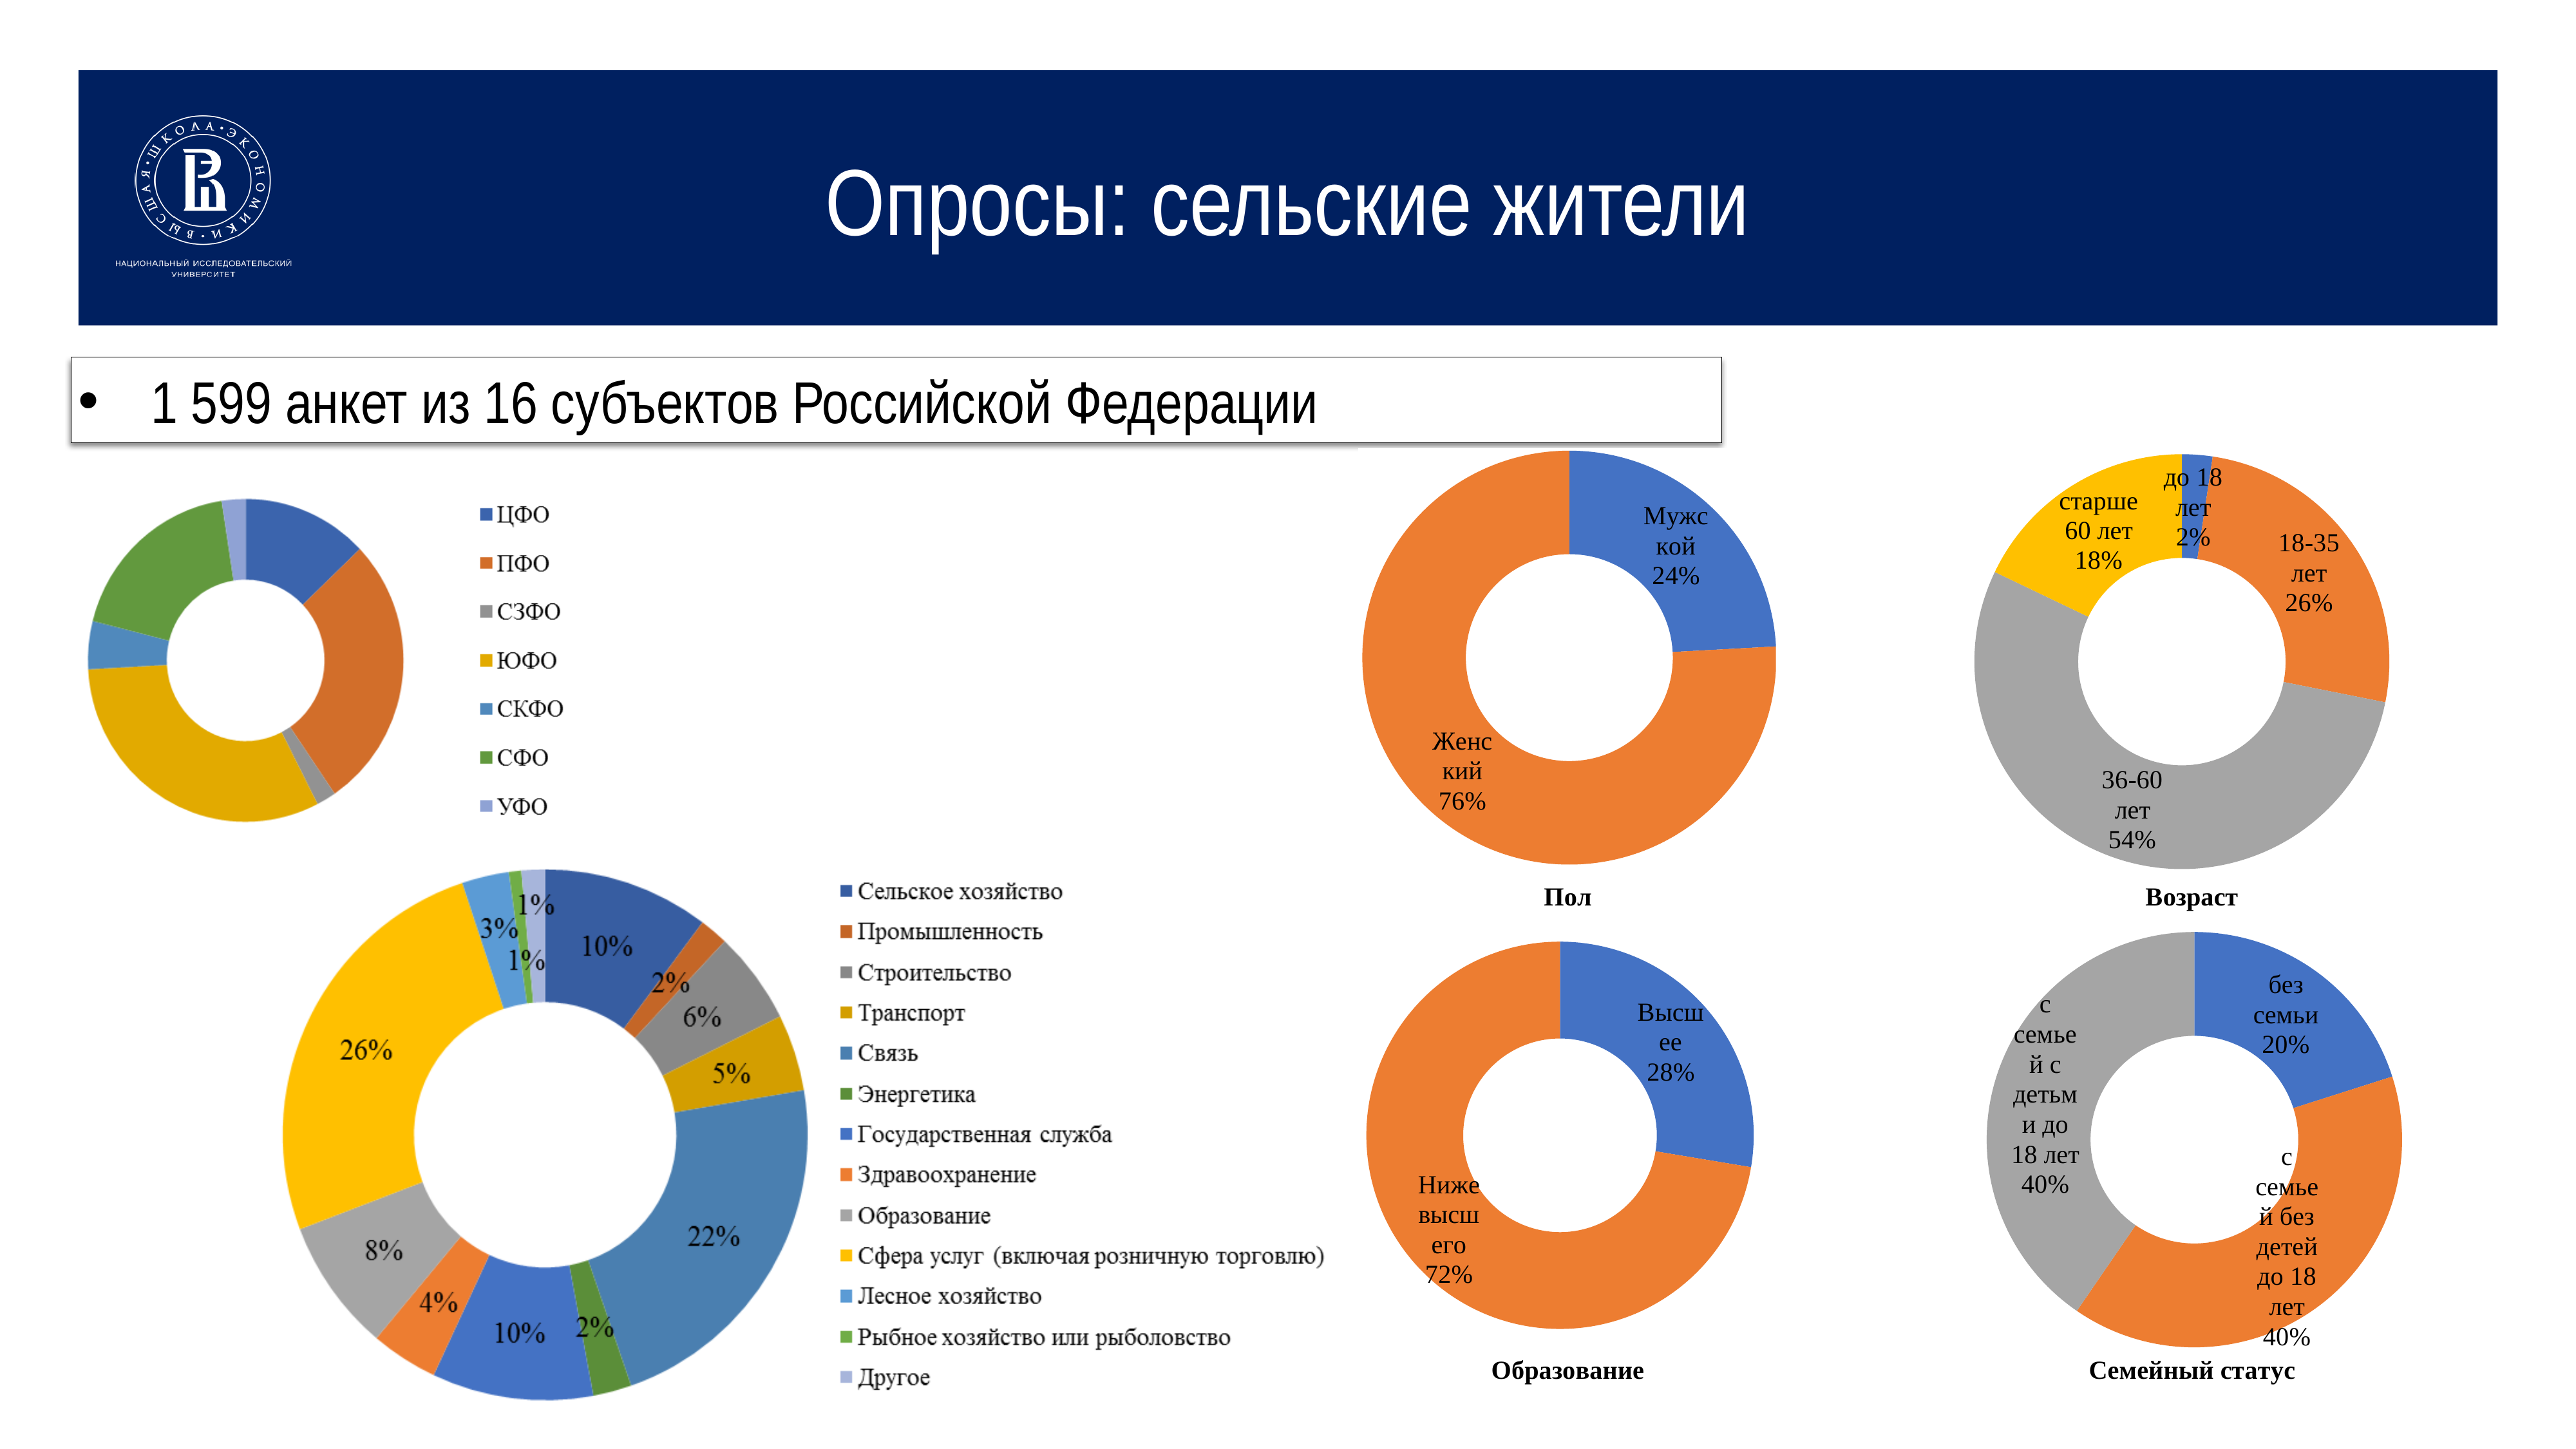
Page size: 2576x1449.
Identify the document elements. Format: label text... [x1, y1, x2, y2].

text_box 1 599 анкет из 16 субъектов Российской Федерации [71, 357, 1722, 443]
picture [17, 480, 614, 848]
picture [116, 116, 292, 277]
picture [226, 441, 2508, 1445]
title Опросы: сельские жители [78, 70, 2498, 326]
